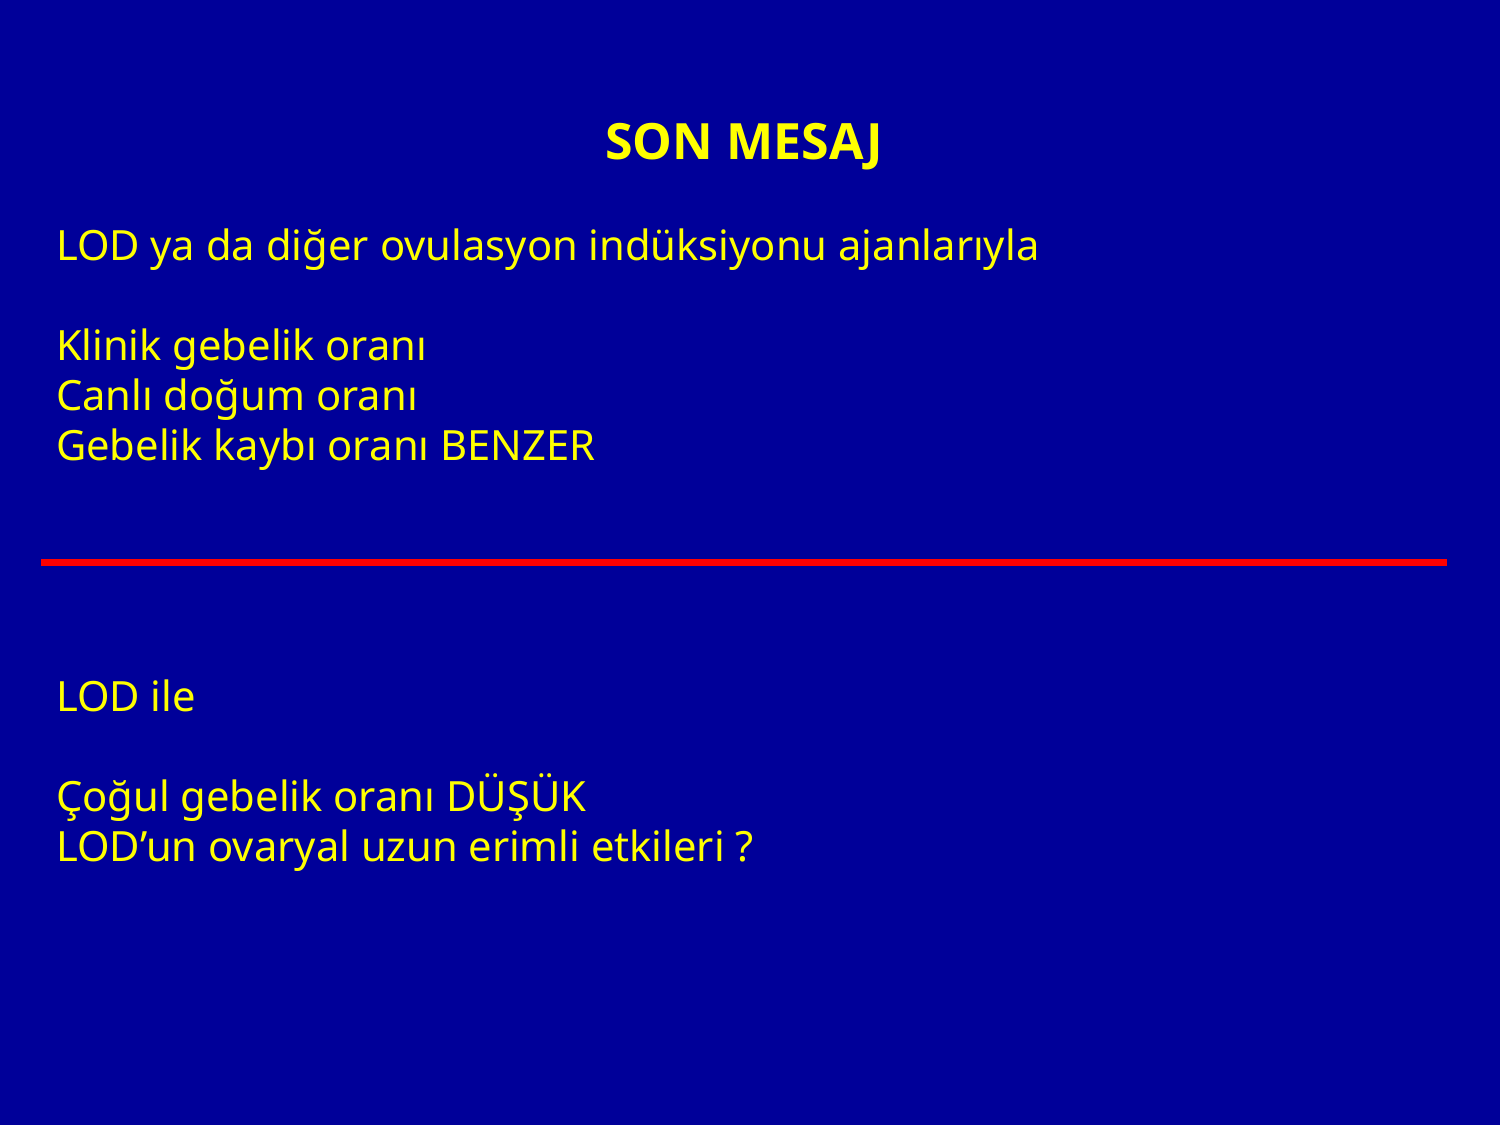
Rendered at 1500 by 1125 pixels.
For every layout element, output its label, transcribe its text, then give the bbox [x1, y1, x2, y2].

text_box SON MESAJ LOD ya da diğer ovulasyon indüksiyonu ajanlarıyla Klinik gebelik oranı Canlı doğum oranı Gebelik kaybı oranı BENZER LOD ile Çoğul gebelik oranı DÜŞÜK LOD’un ovaryal uzun erimli etkileri ? [41, 101, 1447, 559]
text_box SON MESAJ LOD ya da diğer ovulasyon indüksiyonu ajanlarıyla Klinik gebelik oranı Canlı doğum oranı Gebelik kaybı oranı BENZER LOD ile Çoğul gebelik oranı DÜŞÜK LOD’un ovaryal uzun erimli etkileri ? [41, 569, 1447, 877]
